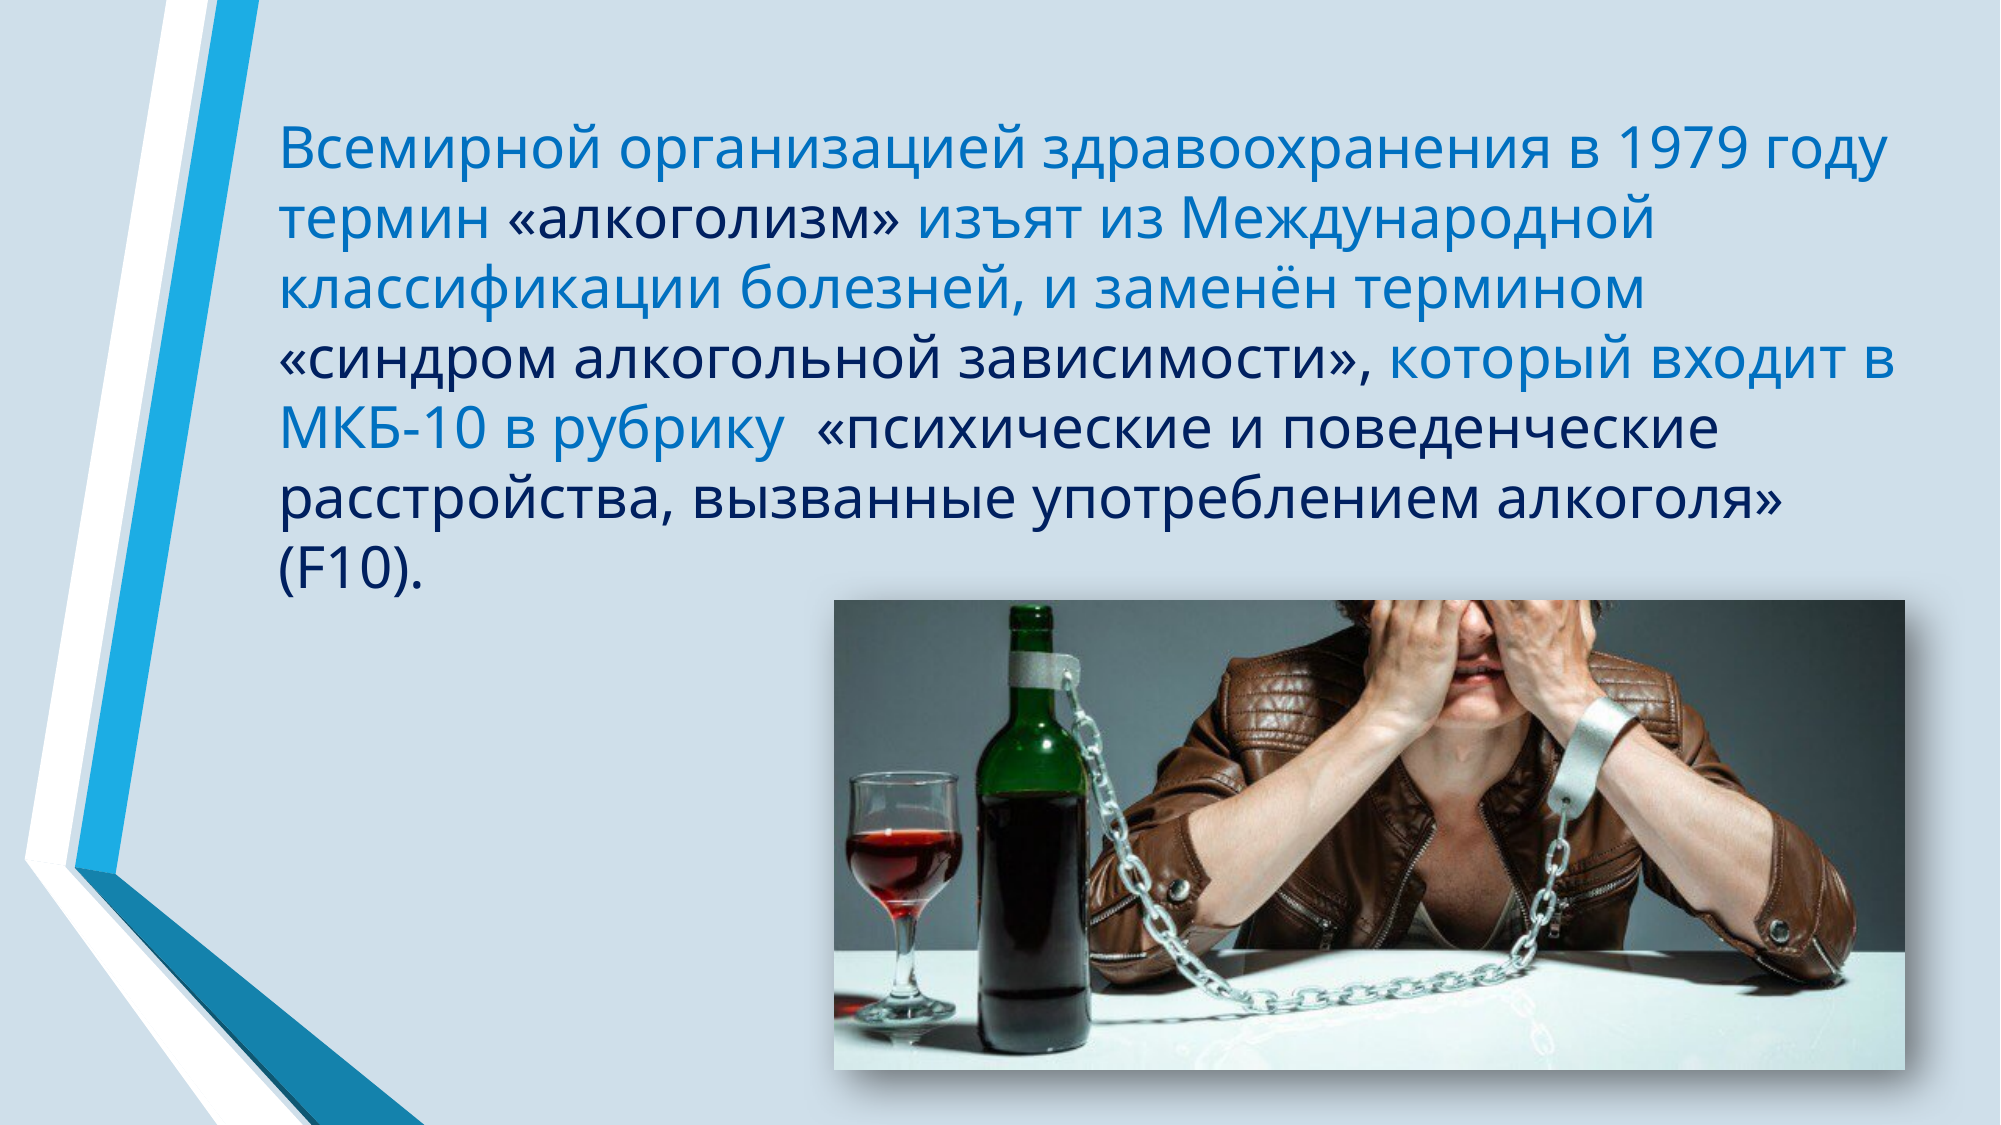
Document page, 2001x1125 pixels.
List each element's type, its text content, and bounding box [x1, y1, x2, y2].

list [834, 600, 1905, 1070]
title Всемирной организацией здравоохранения в 1979 году термин «алкоголизм» изъят из Международной классификации болезней, и заменён термином «синдром алкогольной зависимости», который входит в МКБ-10 в рубрику «психические и поведенческие расстройства, вызванные употреблением алкоголя» (F10). [263, 208, 1936, 501]
